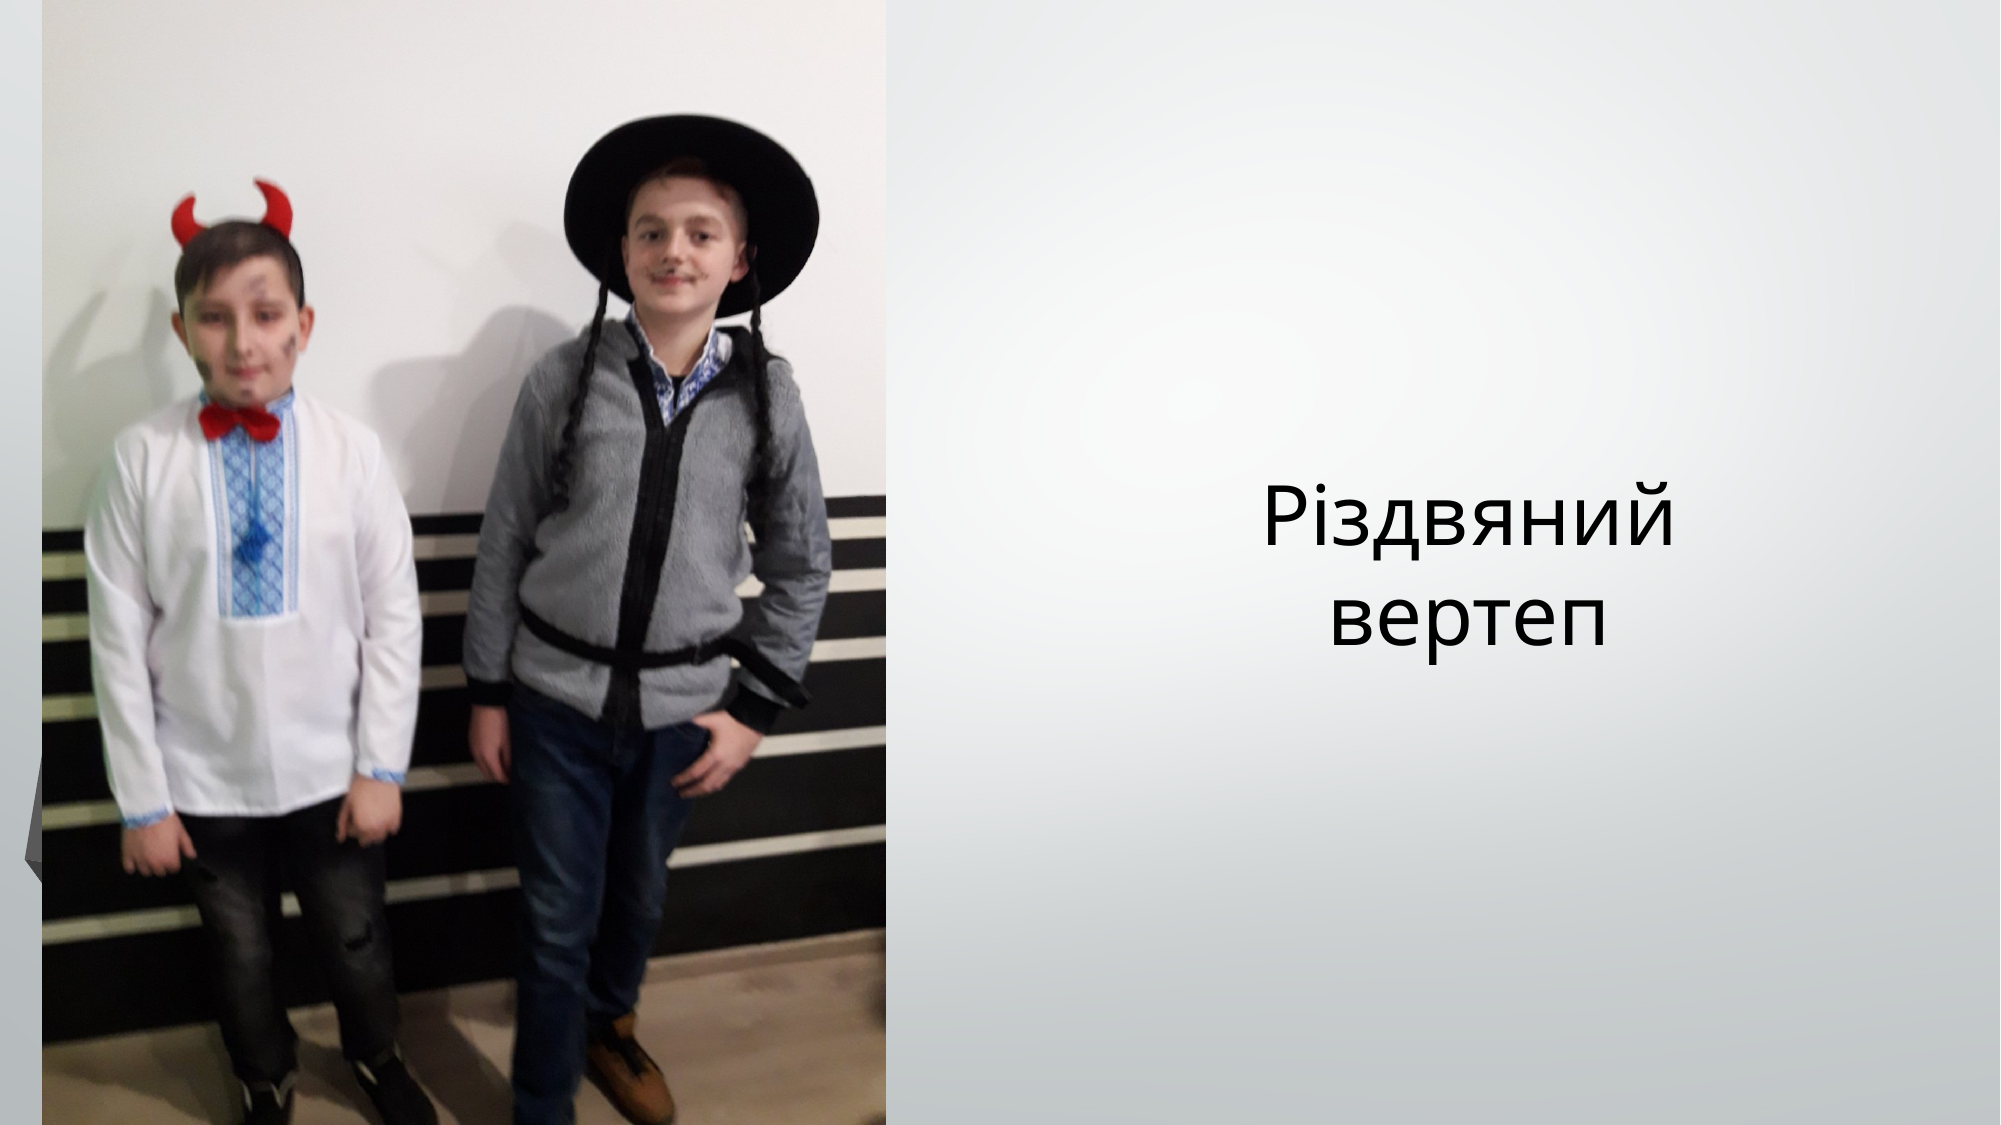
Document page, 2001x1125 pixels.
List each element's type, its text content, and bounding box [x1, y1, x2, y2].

title Різдвяний вертеп [1114, 306, 1825, 819]
picture [41, 0, 887, 1125]
